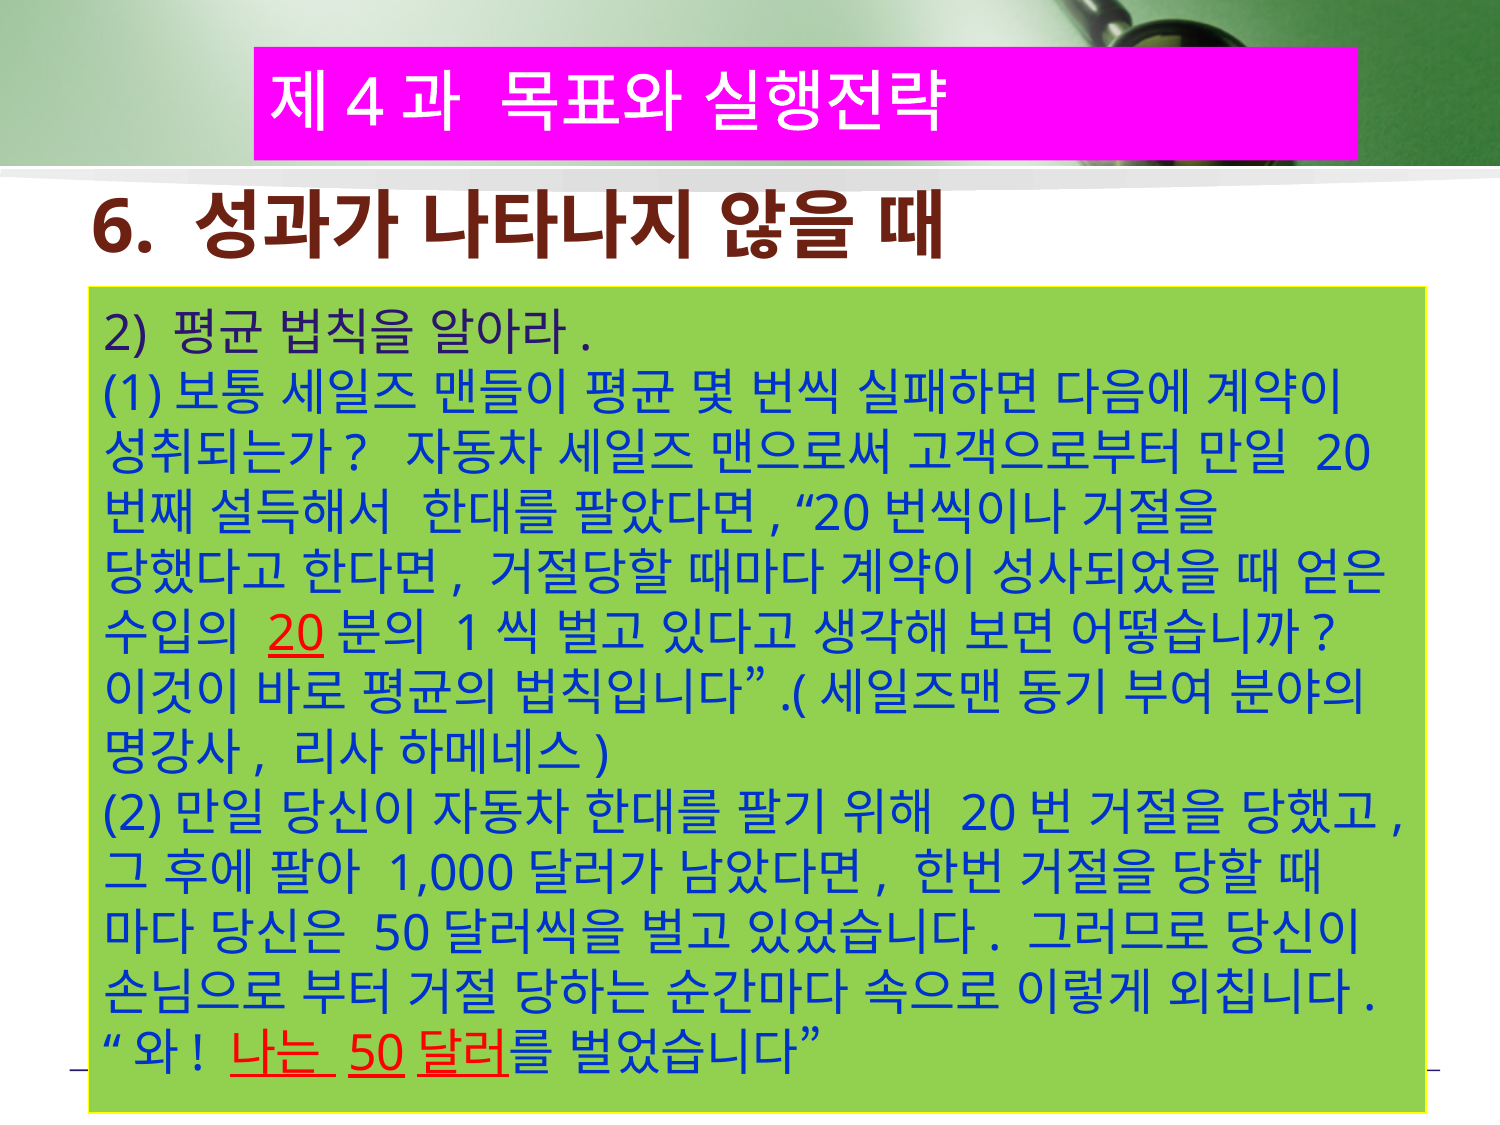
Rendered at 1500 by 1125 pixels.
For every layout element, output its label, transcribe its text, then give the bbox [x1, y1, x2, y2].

text_box 제4과 목표와 실행전략 [253, 46, 1359, 161]
picture [0, 0, 1500, 166]
text_box 2) 평균 법칙을 알아라. (1)보통 세일즈 맨들이 평균 몇 번씩 실패하면 다음에 계약이 성취되는가? 자동차 세일즈 맨으로써 고객으로부터 만일 20번째 설득해서 한대를 팔았다면, “20번씩이나 거절을 당했다고 한다면, 거절당할 때마다 계약이 성사되었을 때 얻은 수입의 20분의 1씩 벌고 있다고 생각해 보면 어떻습니까? 이것이 바로 평균의 법칙입니다”.(세일즈맨 동기 부여 분야의 명강사, 리사 하메네스) (2)만일 당신이 자동차 한대를 팔기 위해 20번 거절을 당했고, 그 후에 팔아 1,000달러가 남았다면, 한번 거절을 당할 때 마다 당신은 50달러씩을 벌고 있었습니다. 그러므로 당신이 손님으로 부터 거절 당하는 순간마다 속으로 이렇게 외칩니다. “와! 나는 50달러를 벌었습니다” [88, 286, 1426, 1114]
title 6. 성과가 나타나지 않을 때 [76, 168, 1428, 276]
